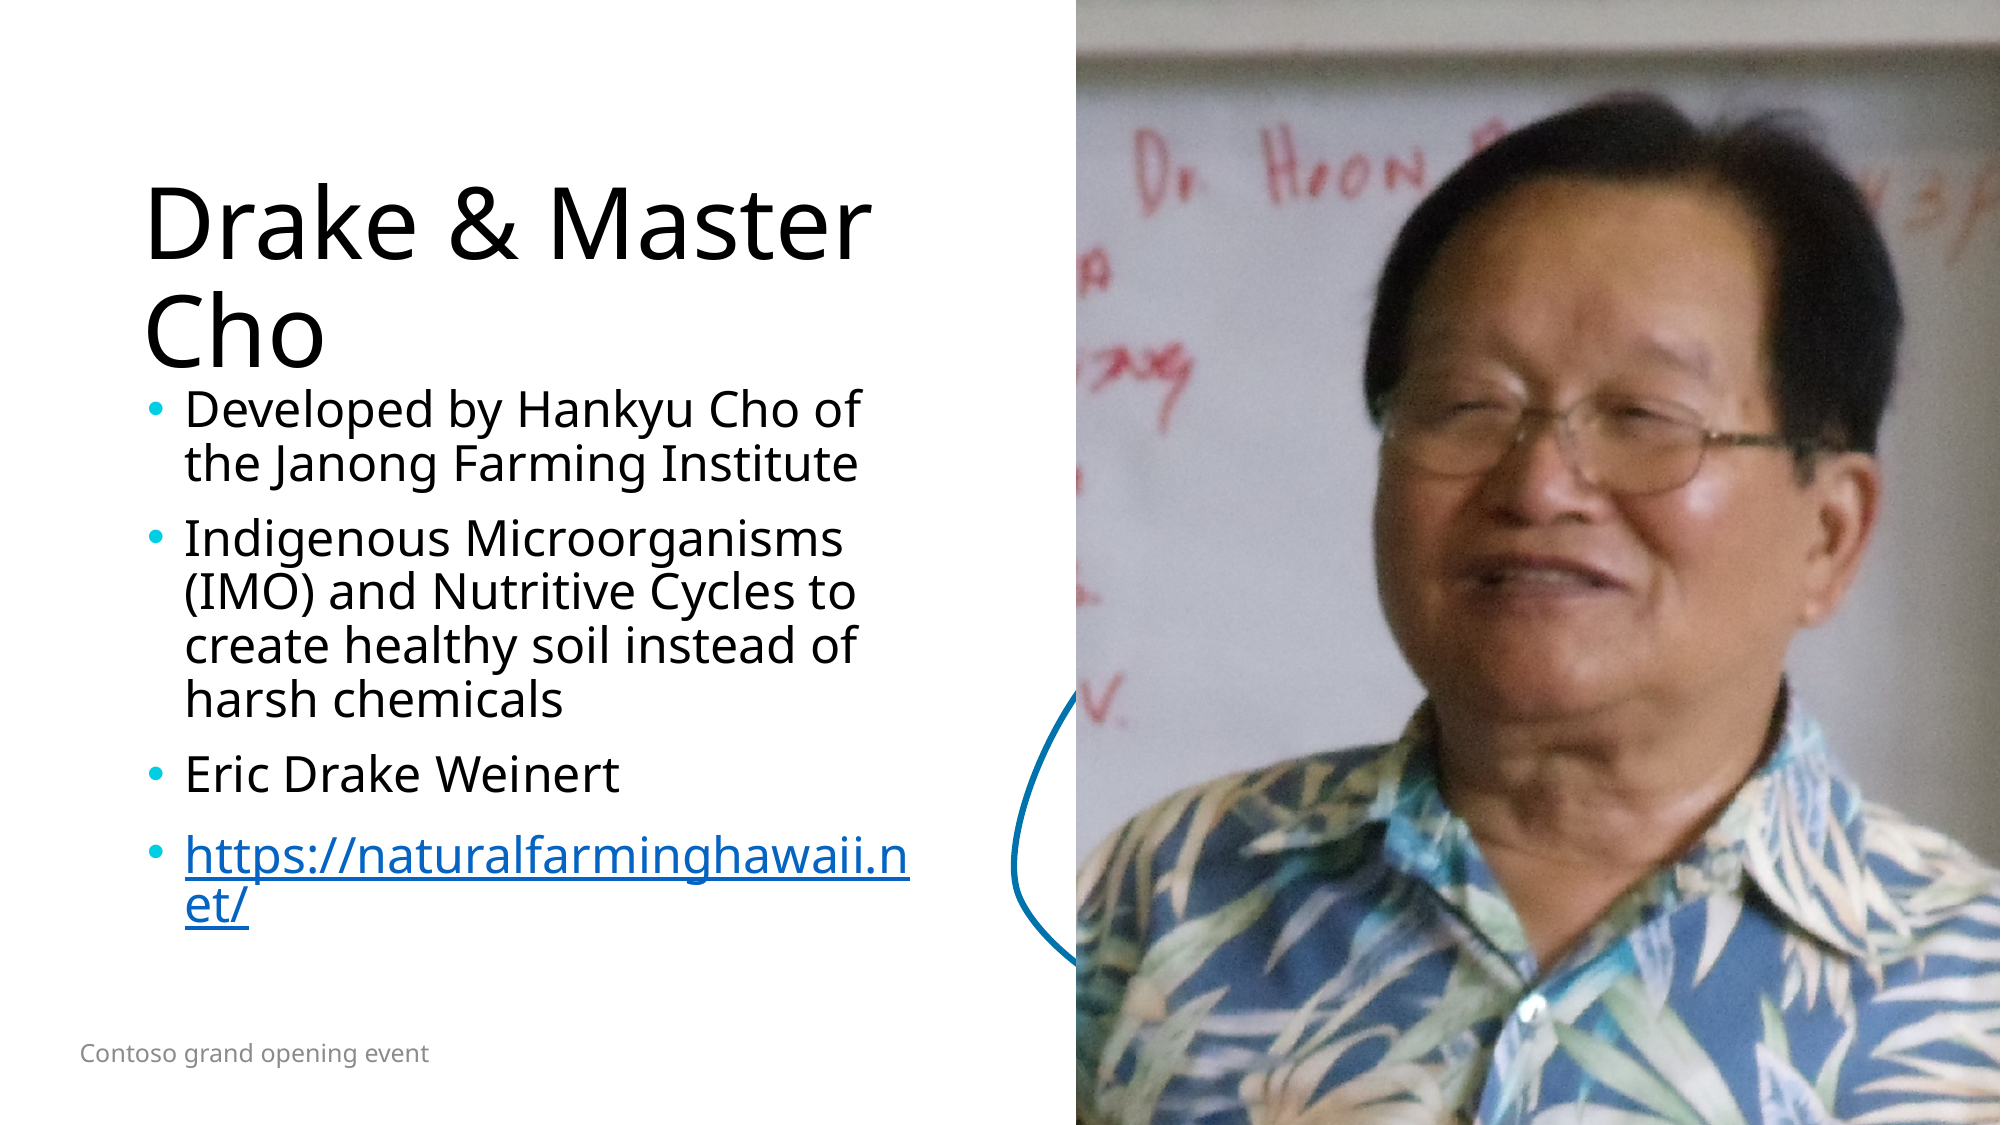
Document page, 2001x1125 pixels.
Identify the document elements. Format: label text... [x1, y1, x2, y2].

list Developed by Hankyu Cho of the Janong Farming Institute Indigenous Microorganisms (IMO) and Nutritive Cycles to create healthy soil instead of harsh chemicals Eric Drake Weinert https://naturalfarminghawaii.net/ [132, 376, 941, 953]
title Drake & Master Cho [127, 172, 936, 390]
footer Contoso grand opening event [64, 1030, 467, 1076]
picture [1076, 0, 2000, 1125]
